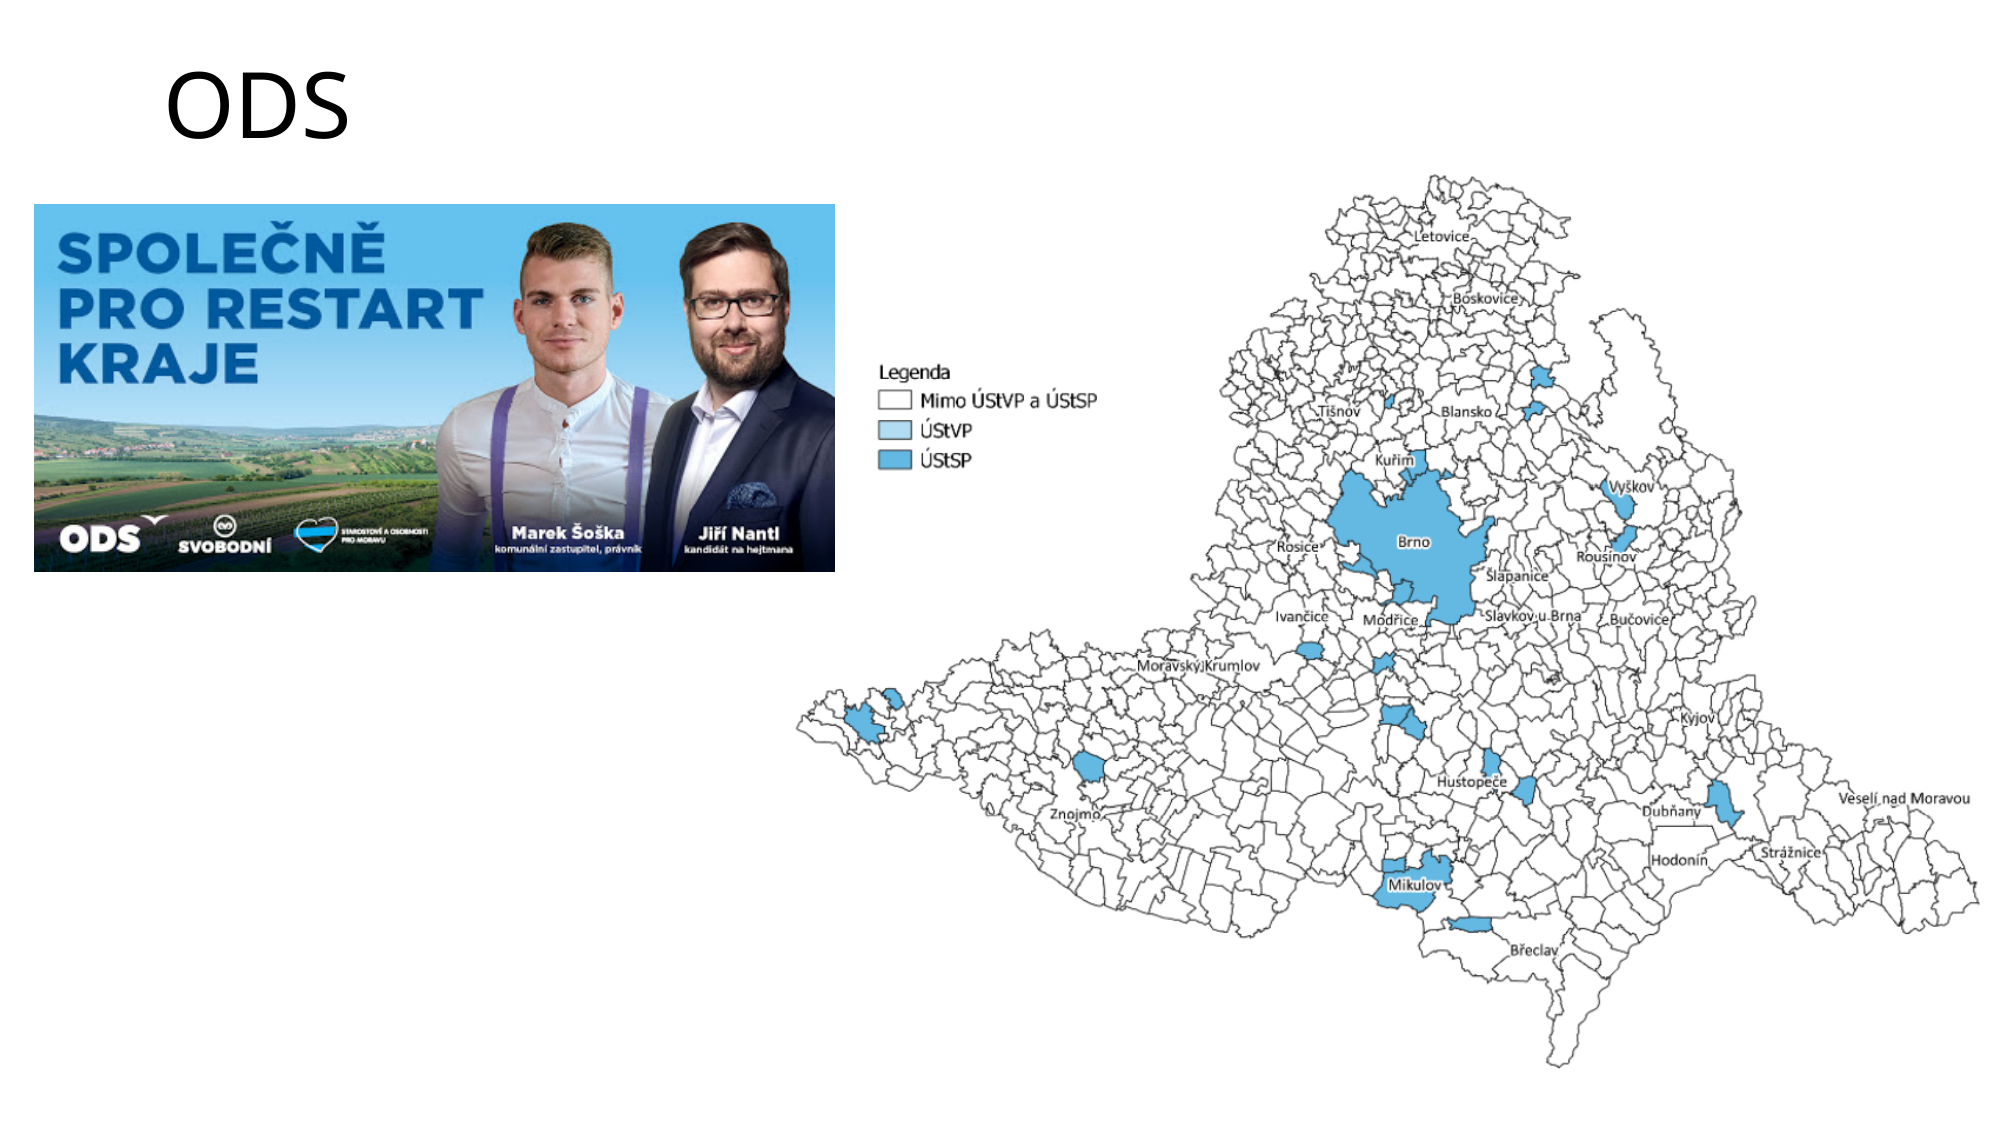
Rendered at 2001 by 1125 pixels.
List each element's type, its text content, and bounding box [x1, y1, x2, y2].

picture [34, 165, 2000, 1082]
title ODS [148, 0, 387, 204]
